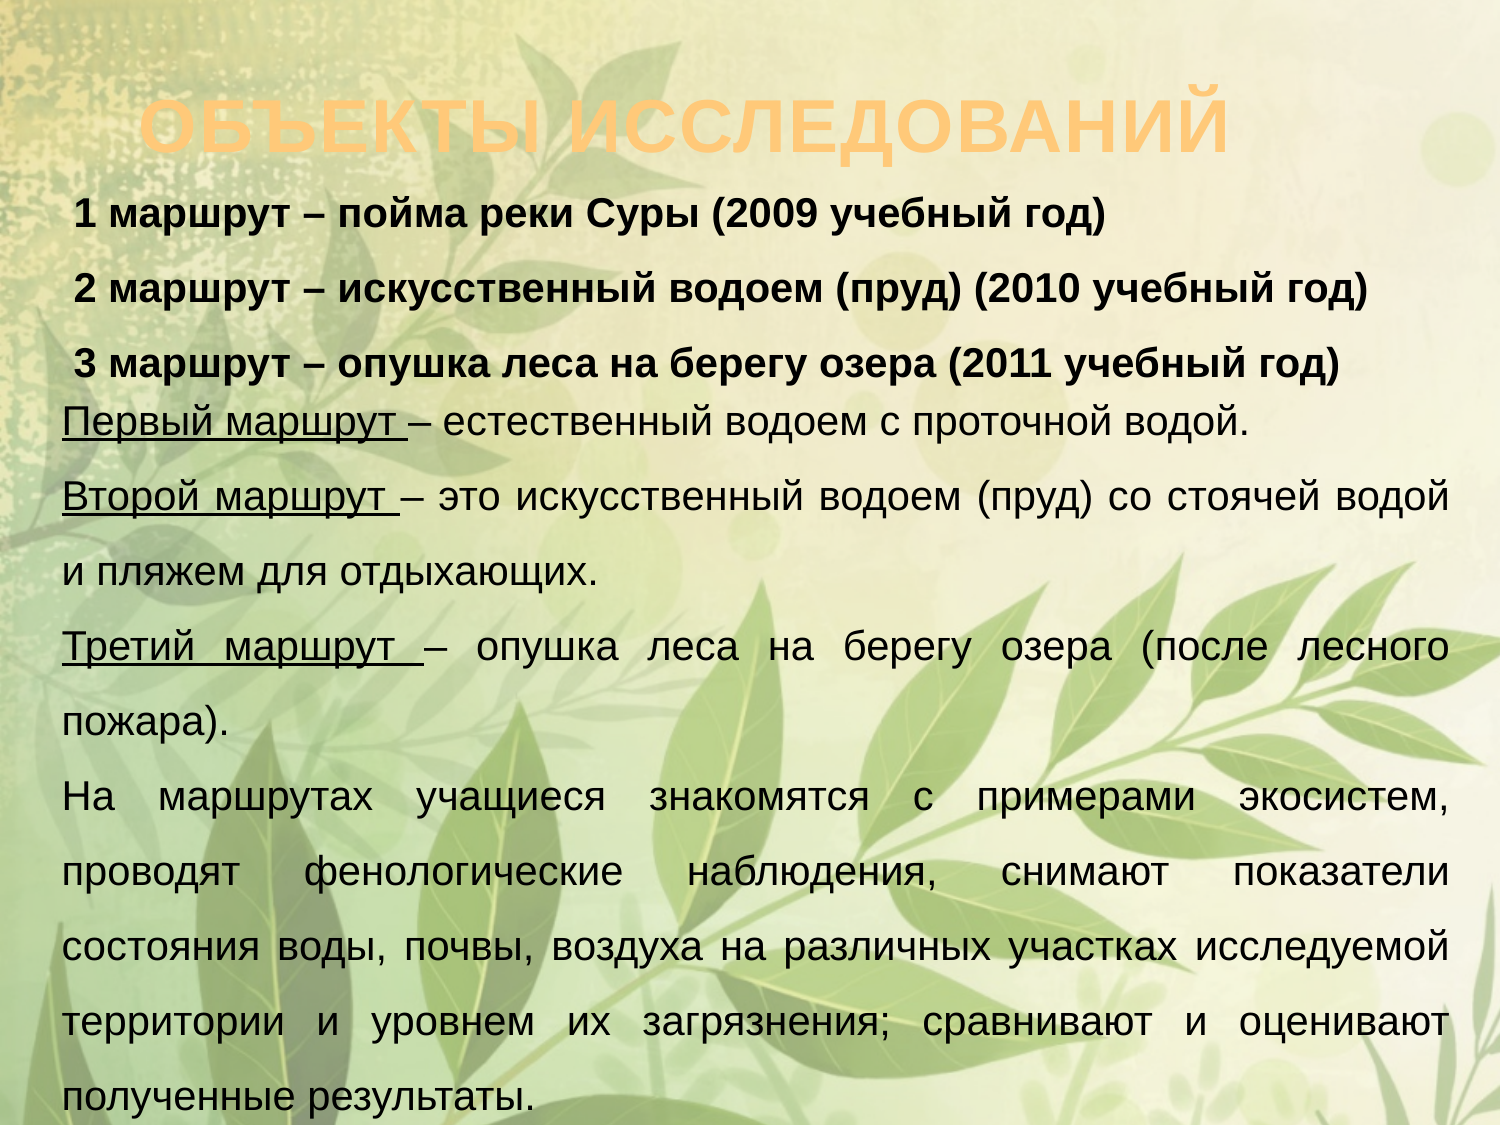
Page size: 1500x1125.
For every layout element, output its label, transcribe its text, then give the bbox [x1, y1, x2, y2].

text_box 1 маршрут – пойма реки Суры (2009 учебный год) 2 маршрут – искусственный водоем (пруд) (2010 учебный год) 3 маршрут – опушка леса на берегу озера (2011 учебный год) [58, 153, 1453, 361]
text_box ОБЪЕКТЫ ИССЛЕДОВАНИЙ [70, 70, 1301, 153]
text_box Первый маршрут – естественный водоем с проточной водой. Второй маршрут – это искусственный водоем (пруд) со стоячей водой и пляжем для отдыхающих. Третий маршрут – опушка леса на берегу озера (после лесного пожара). На маршрутах учащиеся знакомятся с примерами экосистем, проводят фенологические наблюдения, снимают показатели состояния воды, почвы, воздуха на различных участках исследуемой территории и уровнем их загрязнения; сравнивают и оценивают полученные результаты. [46, 361, 1465, 1125]
